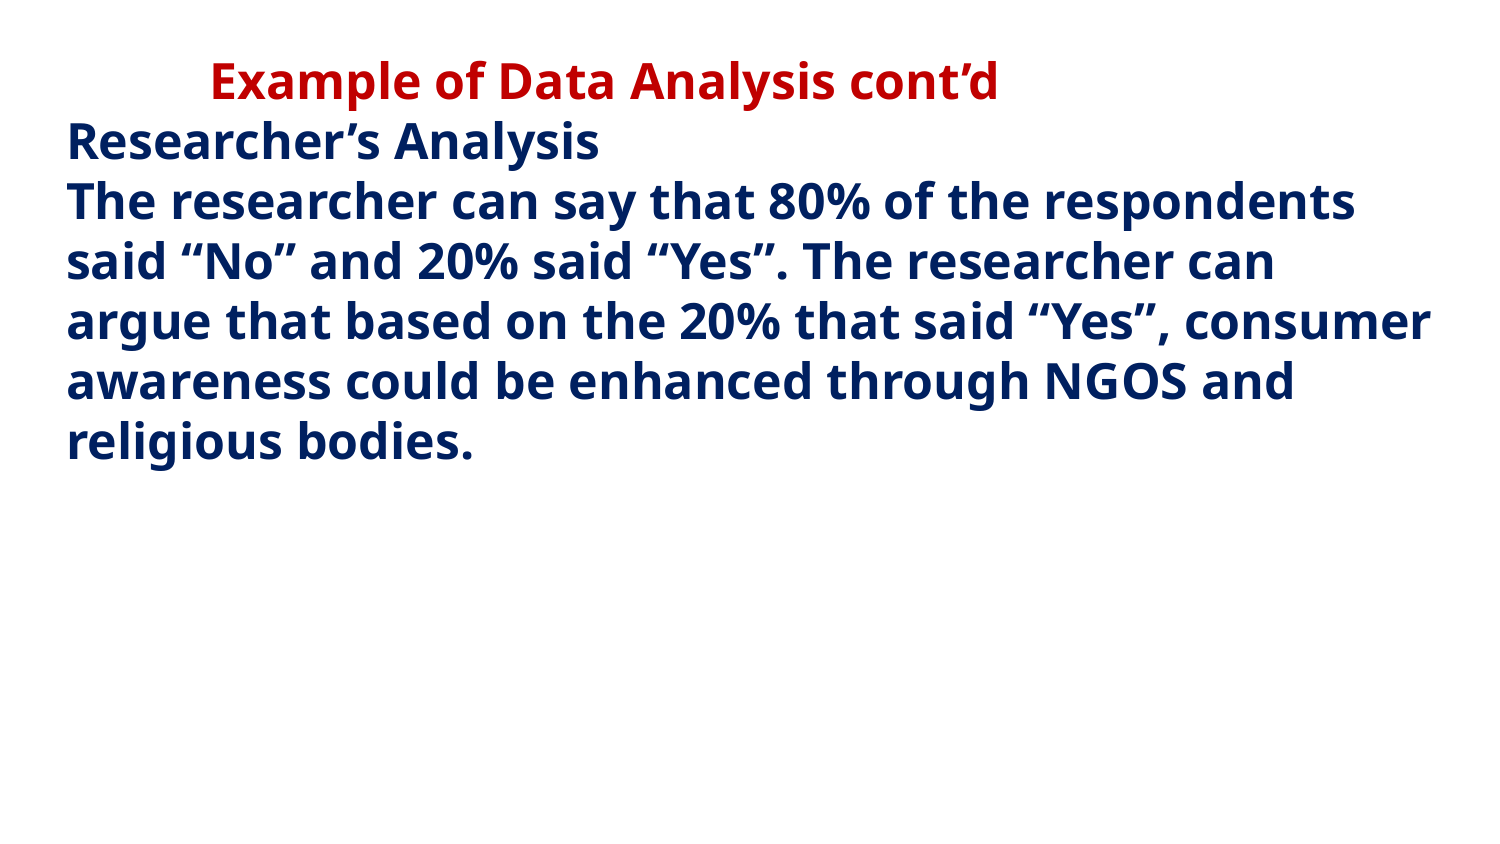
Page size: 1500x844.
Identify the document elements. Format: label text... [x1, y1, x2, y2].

title Example of Data Analysis cont’d Researcher’s Analysis The researcher can say that 80% of the respondents said “No” and 20% said “Yes”. The researcher can argue that based on the 20% that said “Yes”, consumer awareness could be enhanced through NGOS and religious bodies. [51, 34, 1449, 135]
